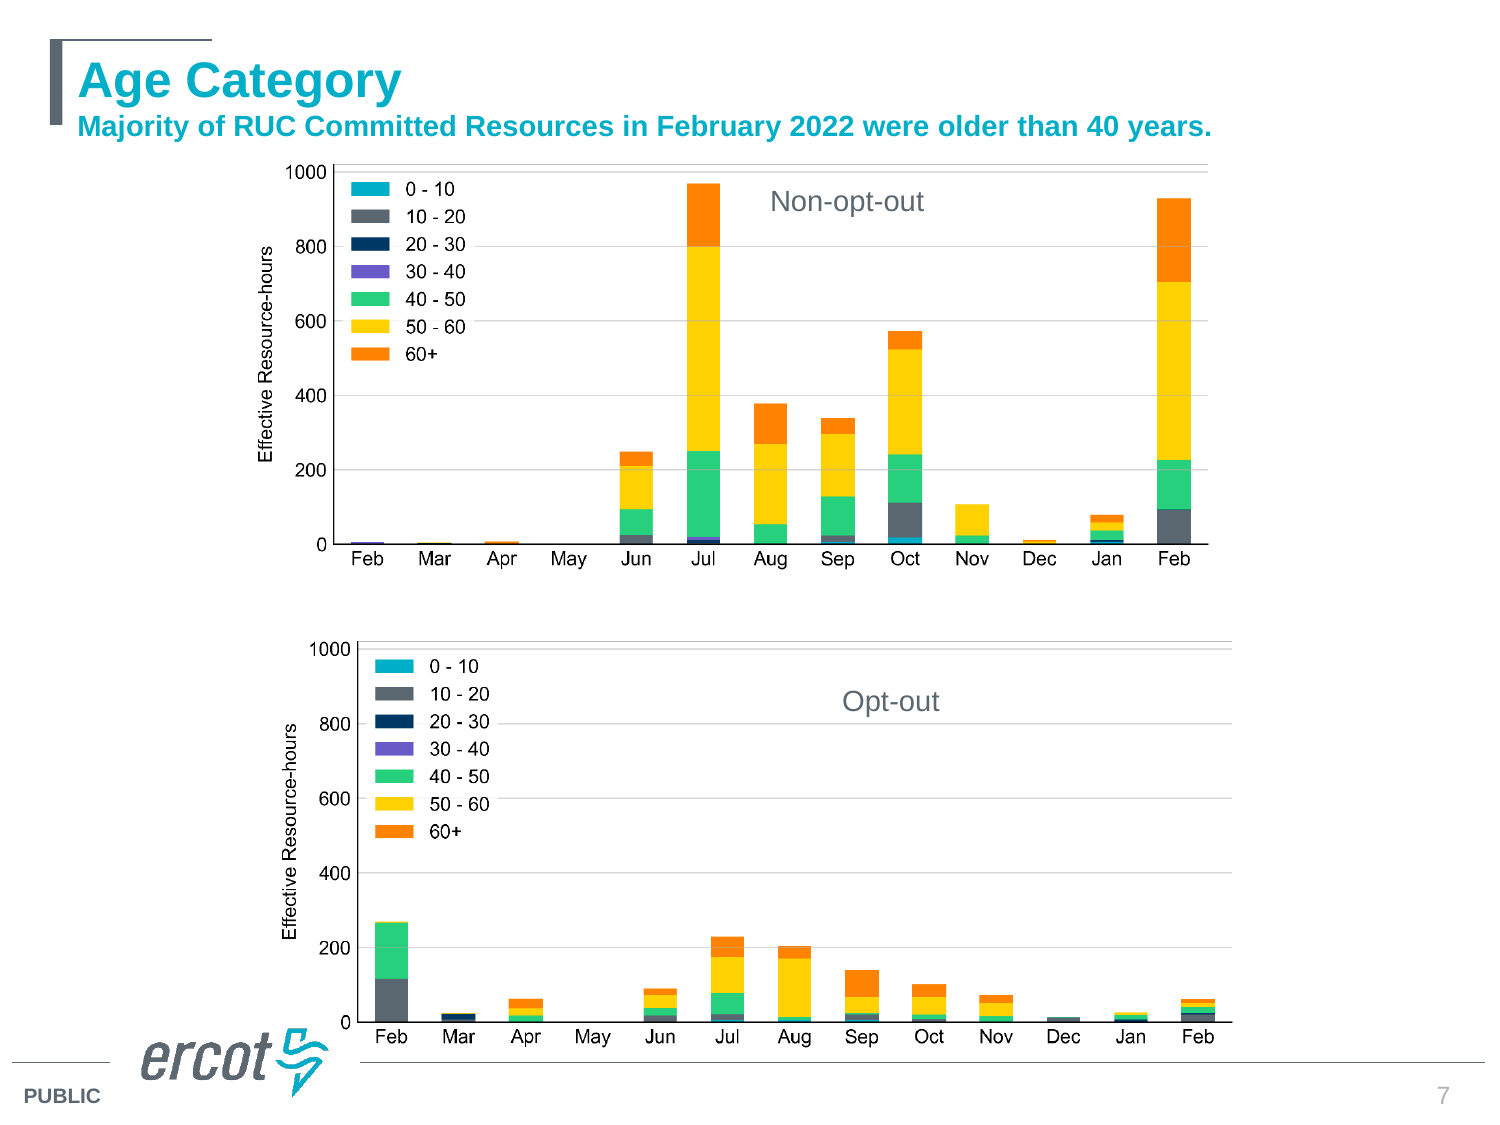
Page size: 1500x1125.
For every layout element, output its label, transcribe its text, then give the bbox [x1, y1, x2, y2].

slide_number 7 [1400, 1076, 1488, 1113]
picture [137, 620, 1252, 1100]
title Age Category Majority of RUC Committed Resources in February 2022 were older than 40 years. [62, 39, 1450, 125]
picture [237, 143, 1228, 590]
